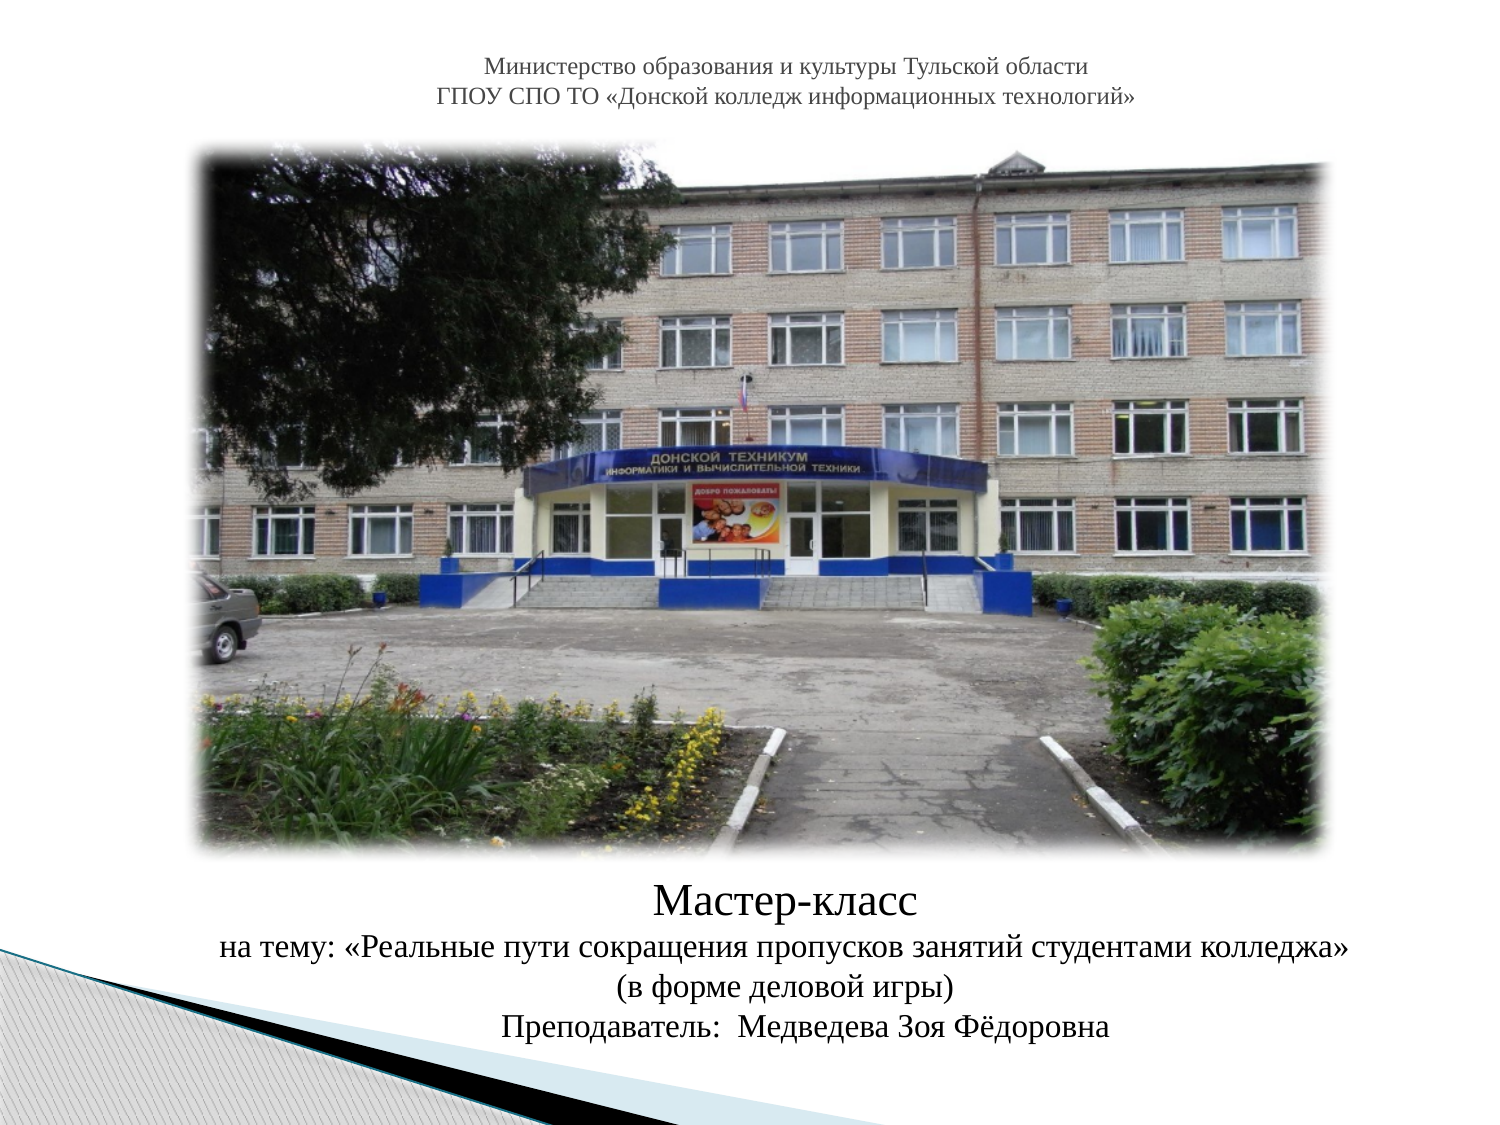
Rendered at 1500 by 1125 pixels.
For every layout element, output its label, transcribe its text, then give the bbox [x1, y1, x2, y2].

title Министерство образования и культуры Тульской области ГПОУ СПО ТО «Донской колледж информационных технологий» [112, 42, 1461, 149]
text_box Мастер-класс на тему: «Реальные пути сокращения пропусков занятий студентами колледжа» (в форме деловой игры) Преподаватель: Медведева Зоя Фёдоровна [159, 861, 1412, 1097]
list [182, 136, 1337, 865]
